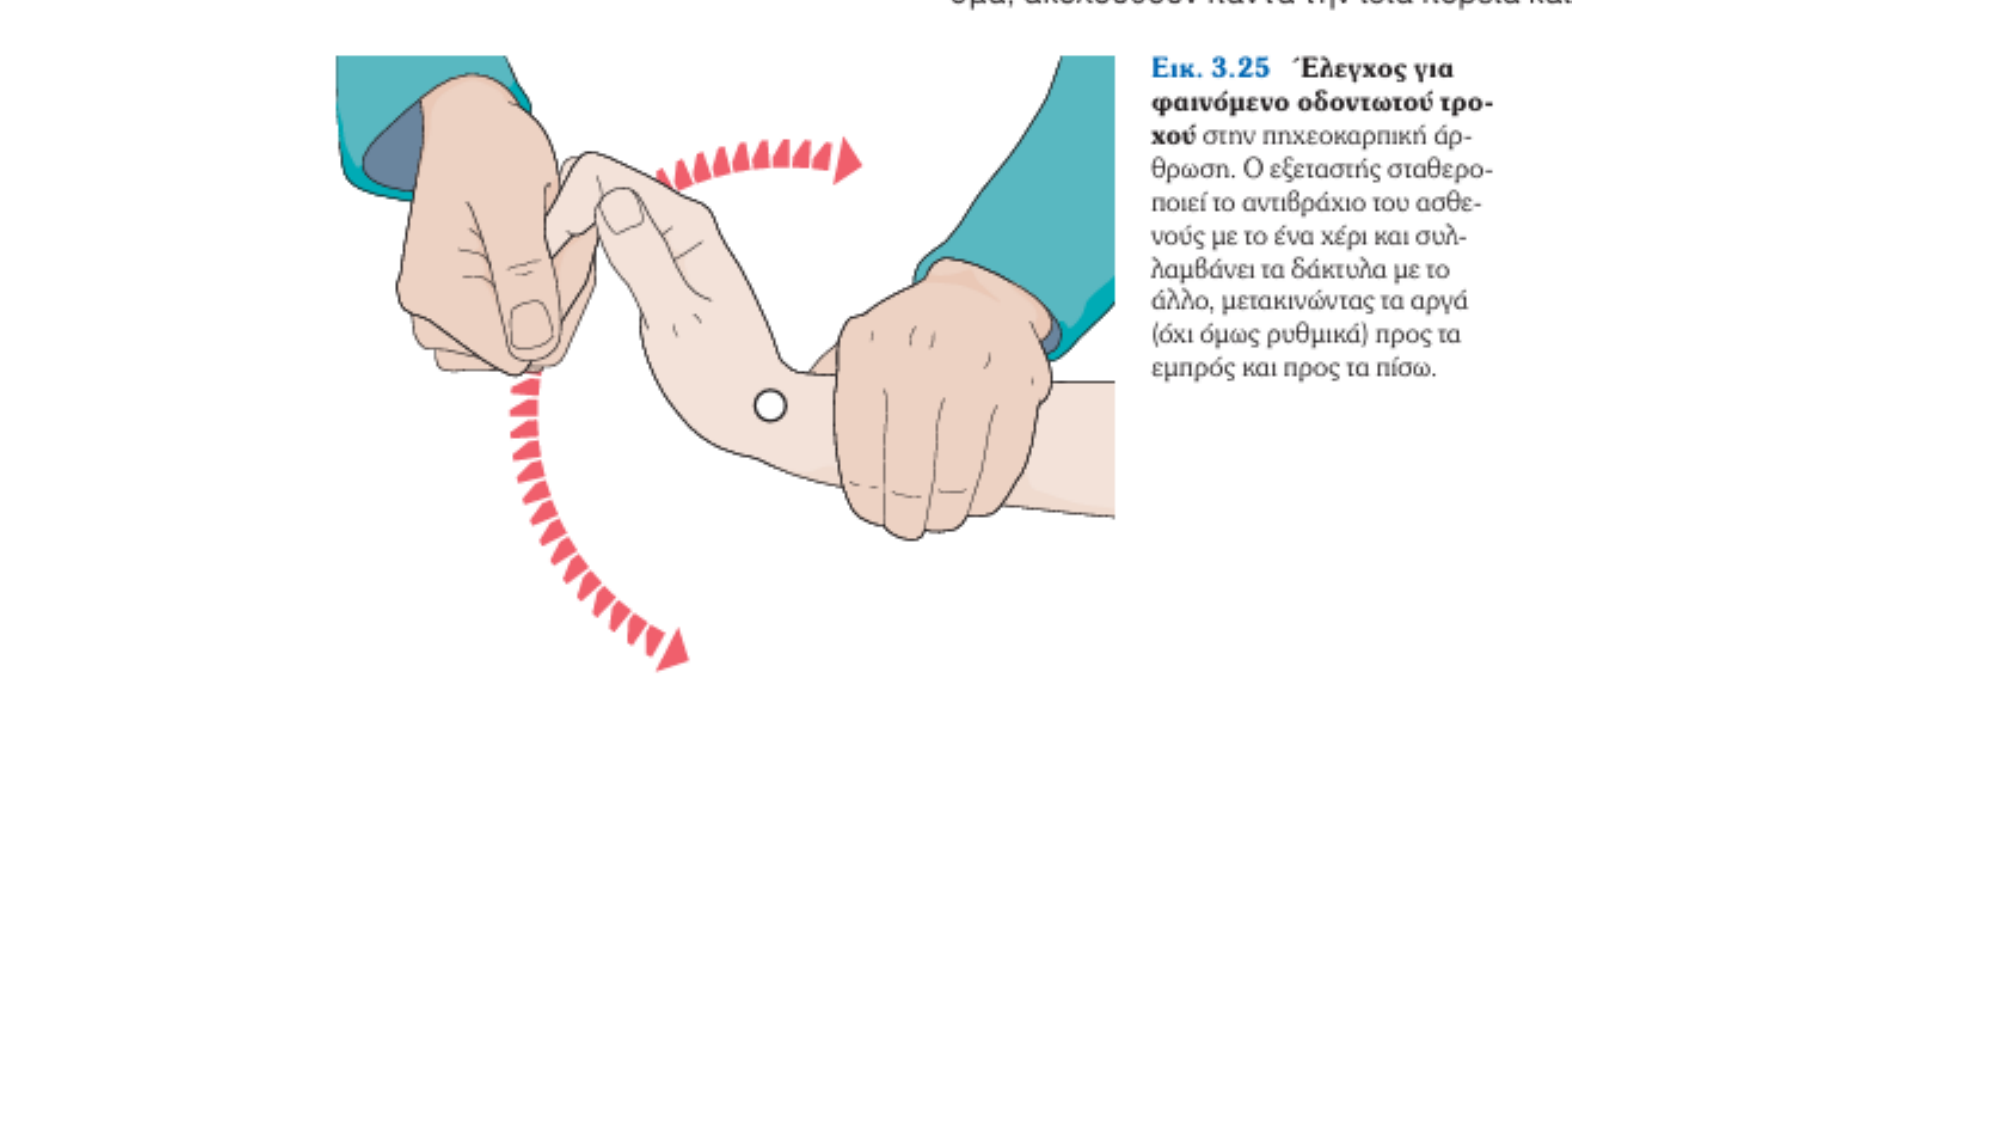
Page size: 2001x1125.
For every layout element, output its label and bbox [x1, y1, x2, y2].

list [253, 0, 1572, 690]
